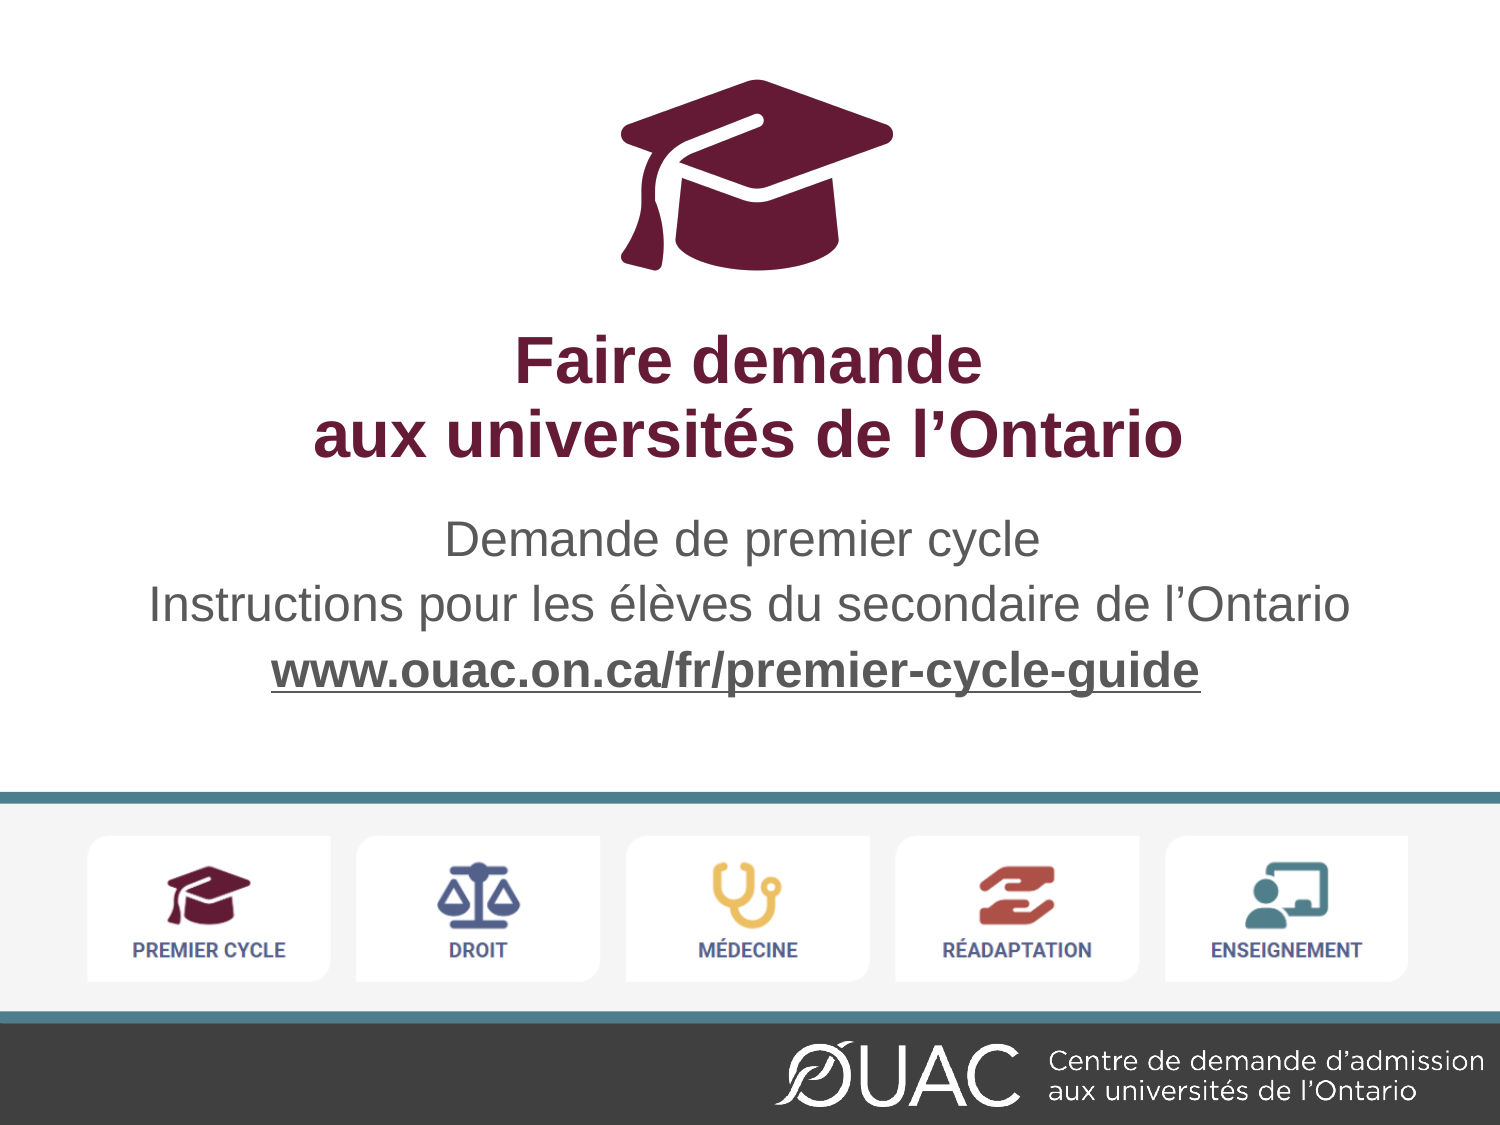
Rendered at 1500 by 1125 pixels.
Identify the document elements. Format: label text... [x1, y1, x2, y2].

subtitle Demande de premier cycle Instructions pour les élèves du secondaire de l’Ontario www.ouac.on.ca/fr/premier-cycle-guide [0, 503, 1500, 757]
picture [620, 66, 894, 284]
title Faire demande aux universités de l’Ontario [0, 314, 1499, 480]
picture [773, 1041, 1483, 1107]
picture [79, 822, 1421, 993]
